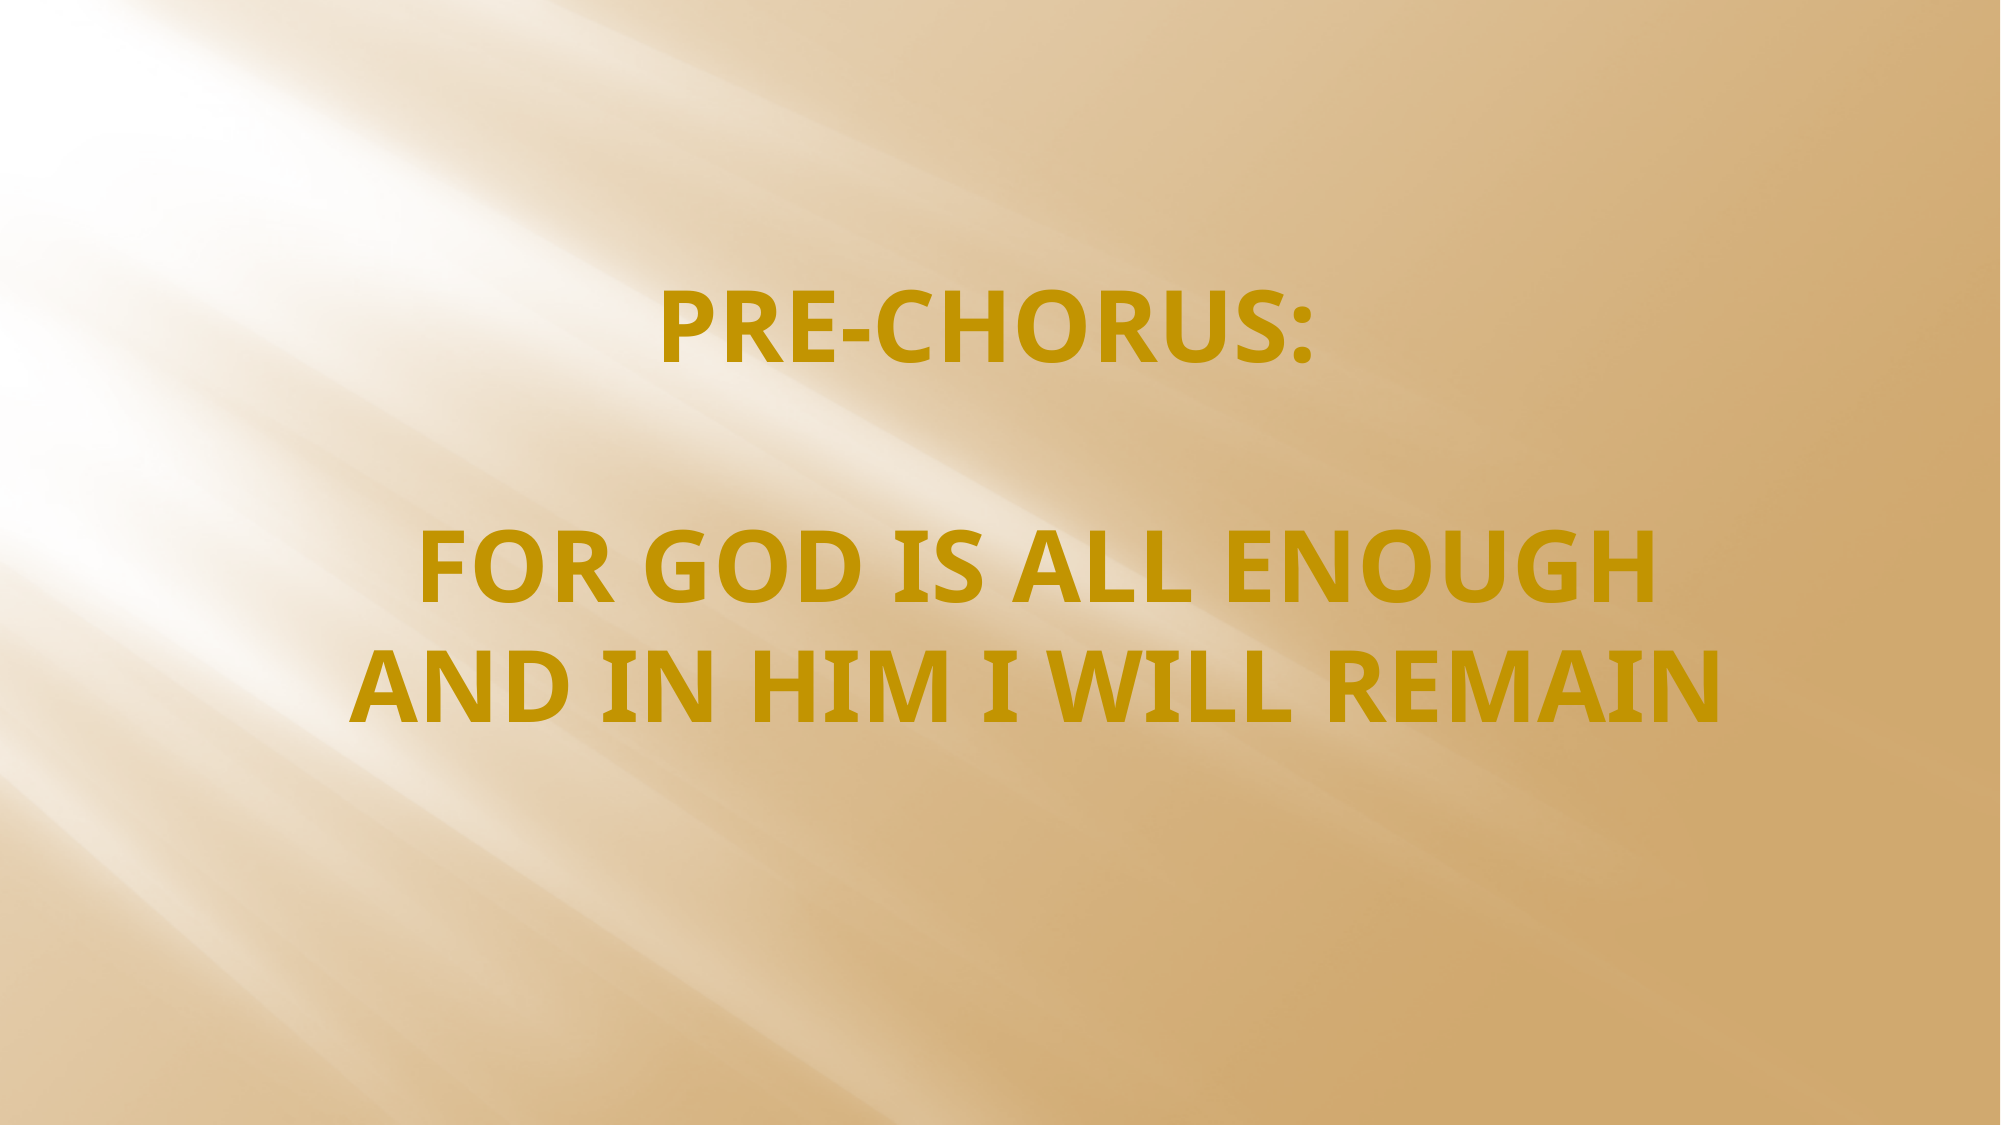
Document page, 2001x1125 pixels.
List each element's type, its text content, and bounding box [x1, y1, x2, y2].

title PRE-CHORUS: For God is all enough And in Him I will remain [99, 50, 1900, 1075]
